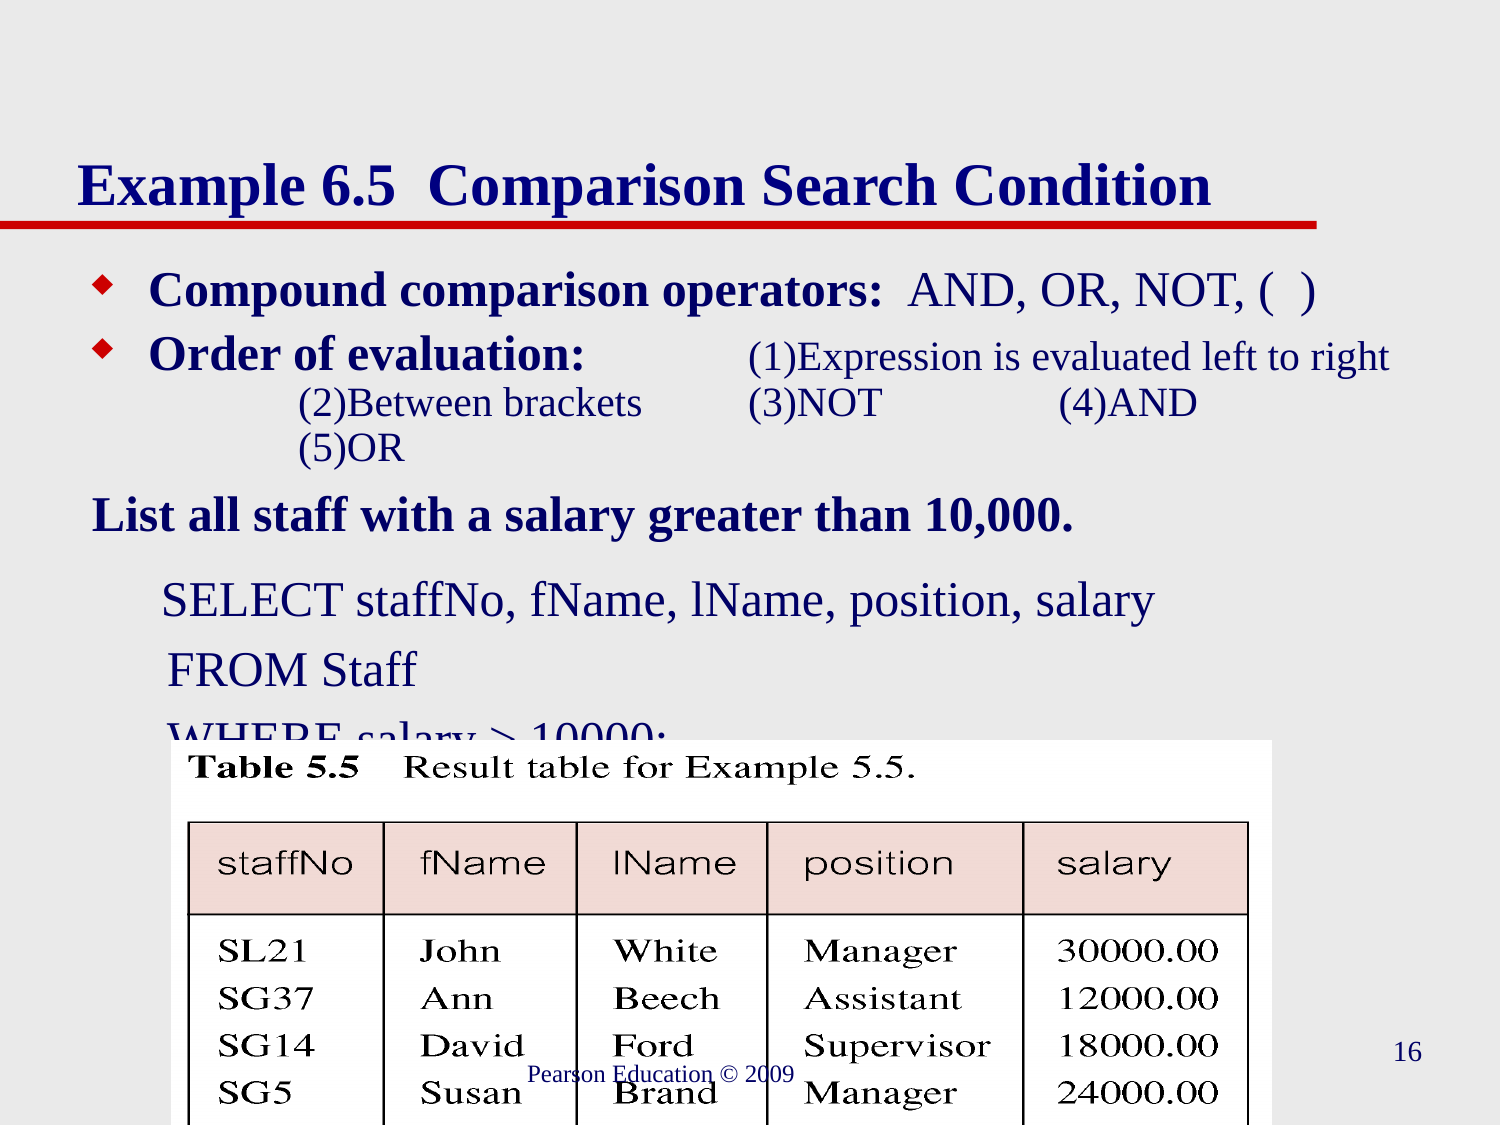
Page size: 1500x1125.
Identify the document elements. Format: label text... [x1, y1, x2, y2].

slide_number 16 [1277, 1012, 1438, 1088]
list Compound comparison operators: AND, OR, NOT, ( ) Order of evaluation: (1)Expression is evaluated left to right (2)Between brackets (3)NOT (4)AND (5)OR List all staff with a salary greater than 10,000. SELECT staffNo, fName, lName, position, salary FROM Staff WHERE salary > 10000; [76, 255, 1471, 931]
picture [170, 740, 1272, 1125]
title Example 6.5 Comparison Search Condition [62, 43, 1338, 226]
